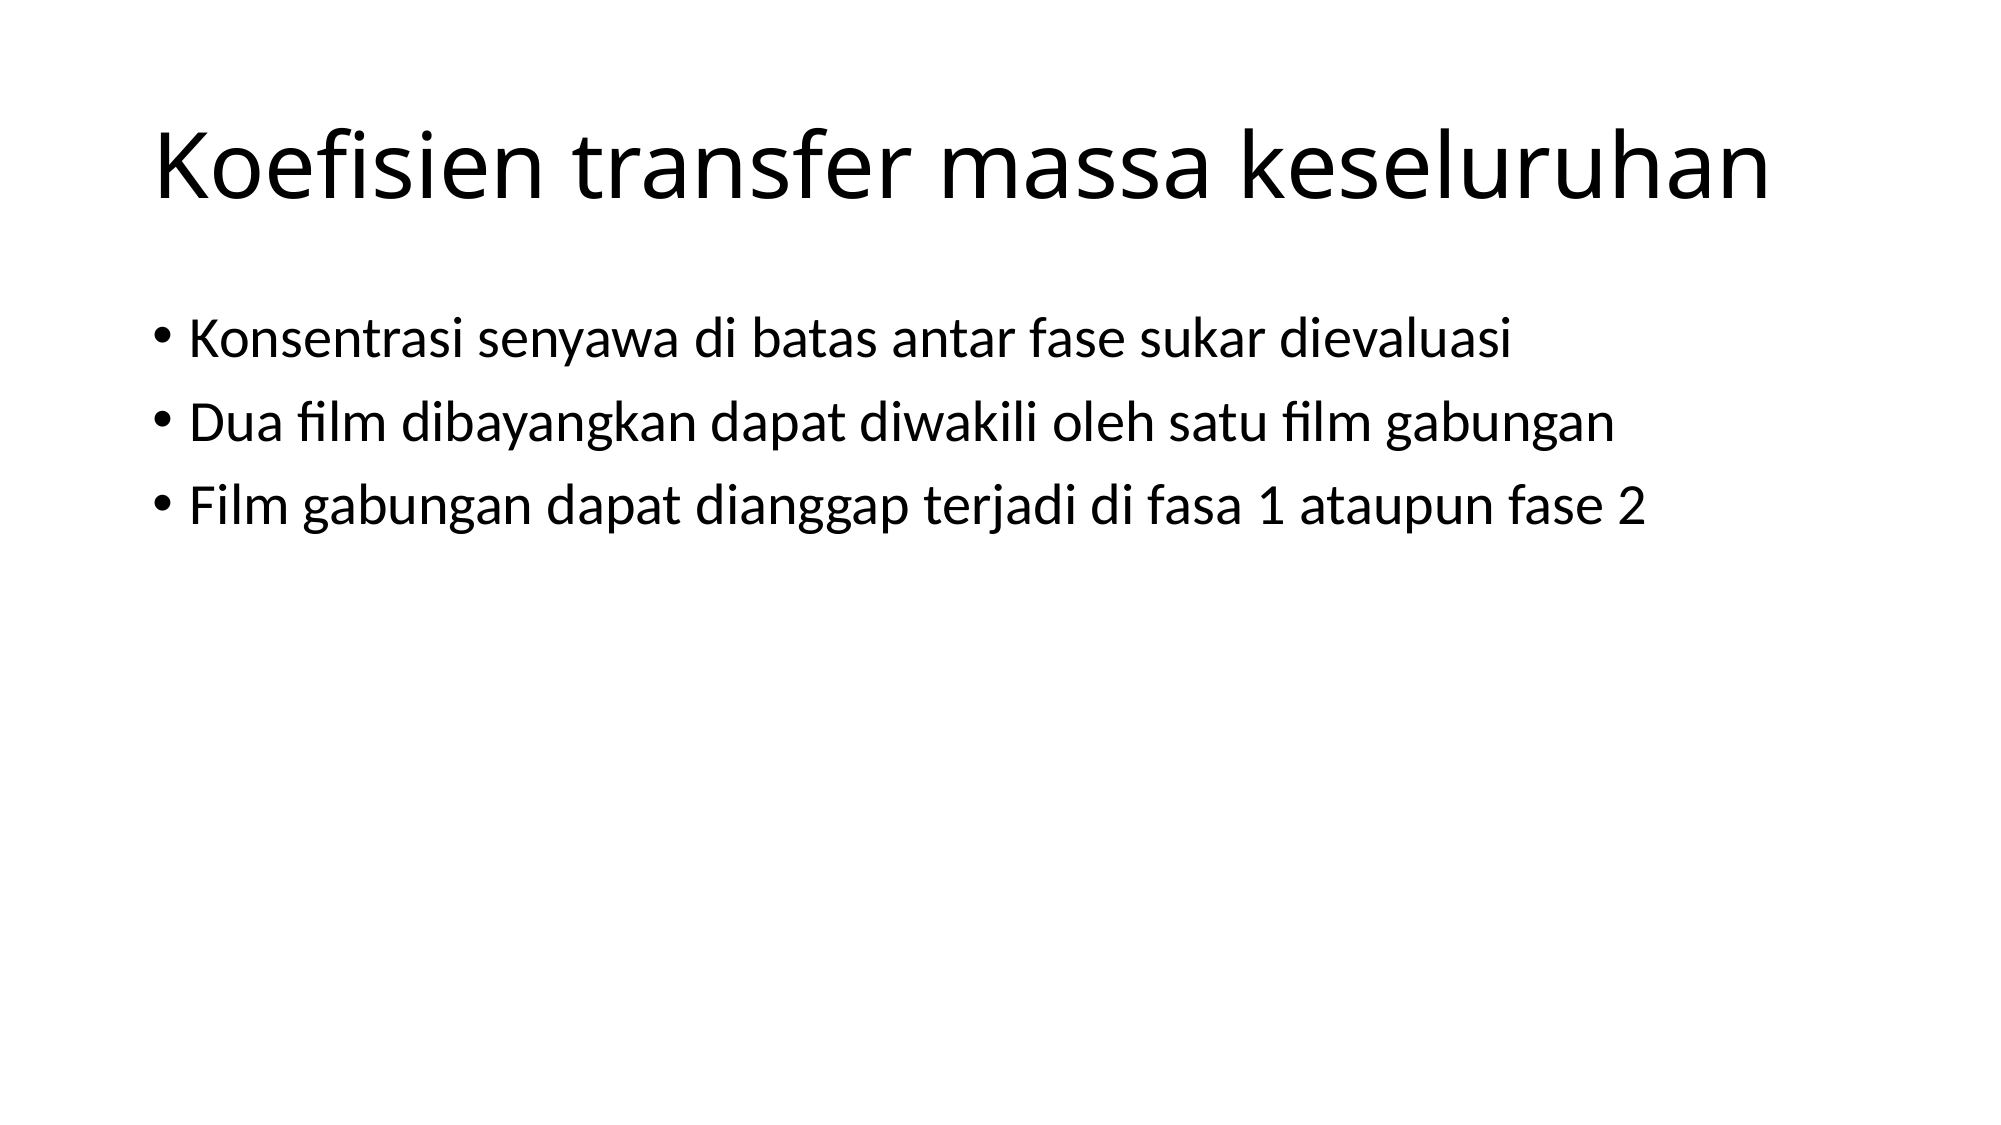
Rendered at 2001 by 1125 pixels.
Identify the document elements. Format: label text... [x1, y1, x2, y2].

list Konsentrasi senyawa di batas antar fase sukar dievaluasi Dua film dibayangkan dapat diwakili oleh satu film gabungan Film gabungan dapat dianggap terjadi di fasa 1 ataupun fase 2 [137, 299, 1863, 1014]
title Koefisien transfer massa keseluruhan [137, 59, 1863, 278]
